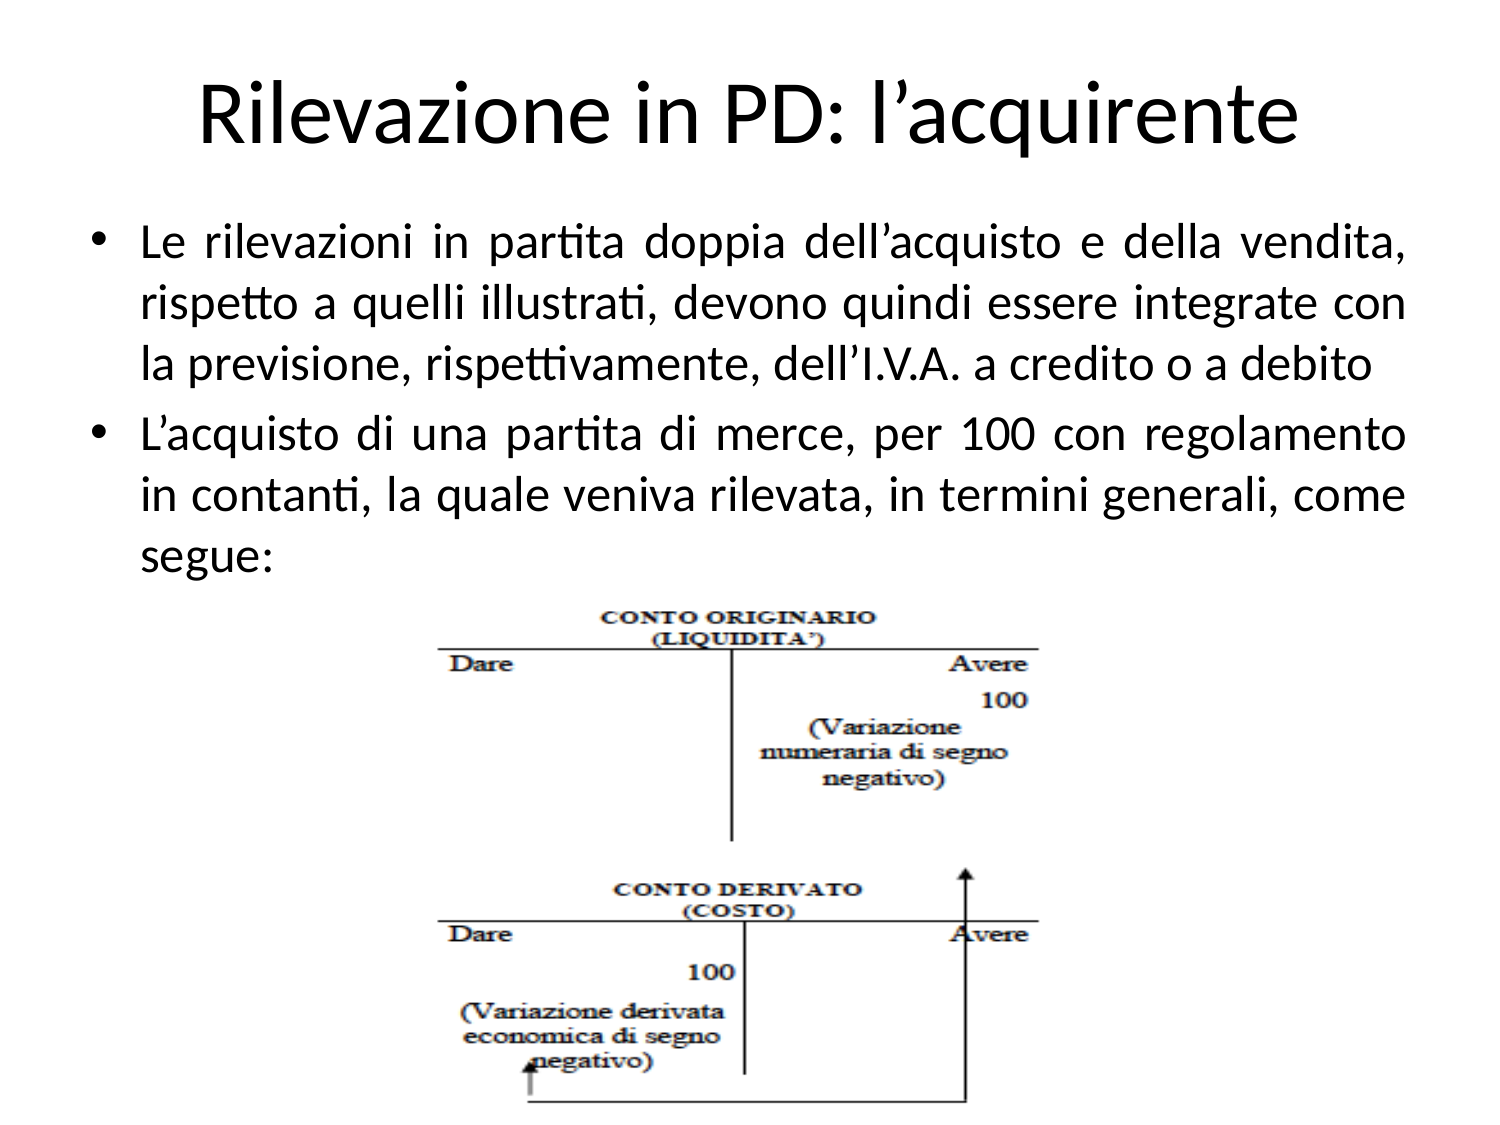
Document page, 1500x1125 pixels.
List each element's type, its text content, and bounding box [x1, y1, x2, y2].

title Rilevazione in PD: l’acquirente [75, 45, 1425, 170]
list Le rilevazioni in partita doppia dell’acquisto e della vendita, rispetto a quelli illustrati, devono quindi essere integrate con la previsione, rispettivamente, dell’I.V.A. a credito o a debito L’acquisto di una partita di merce, per 100 con regolamento in contanti, la quale veniva rilevata, in termini generali, come segue: [75, 200, 1425, 615]
picture [418, 596, 1061, 1125]
